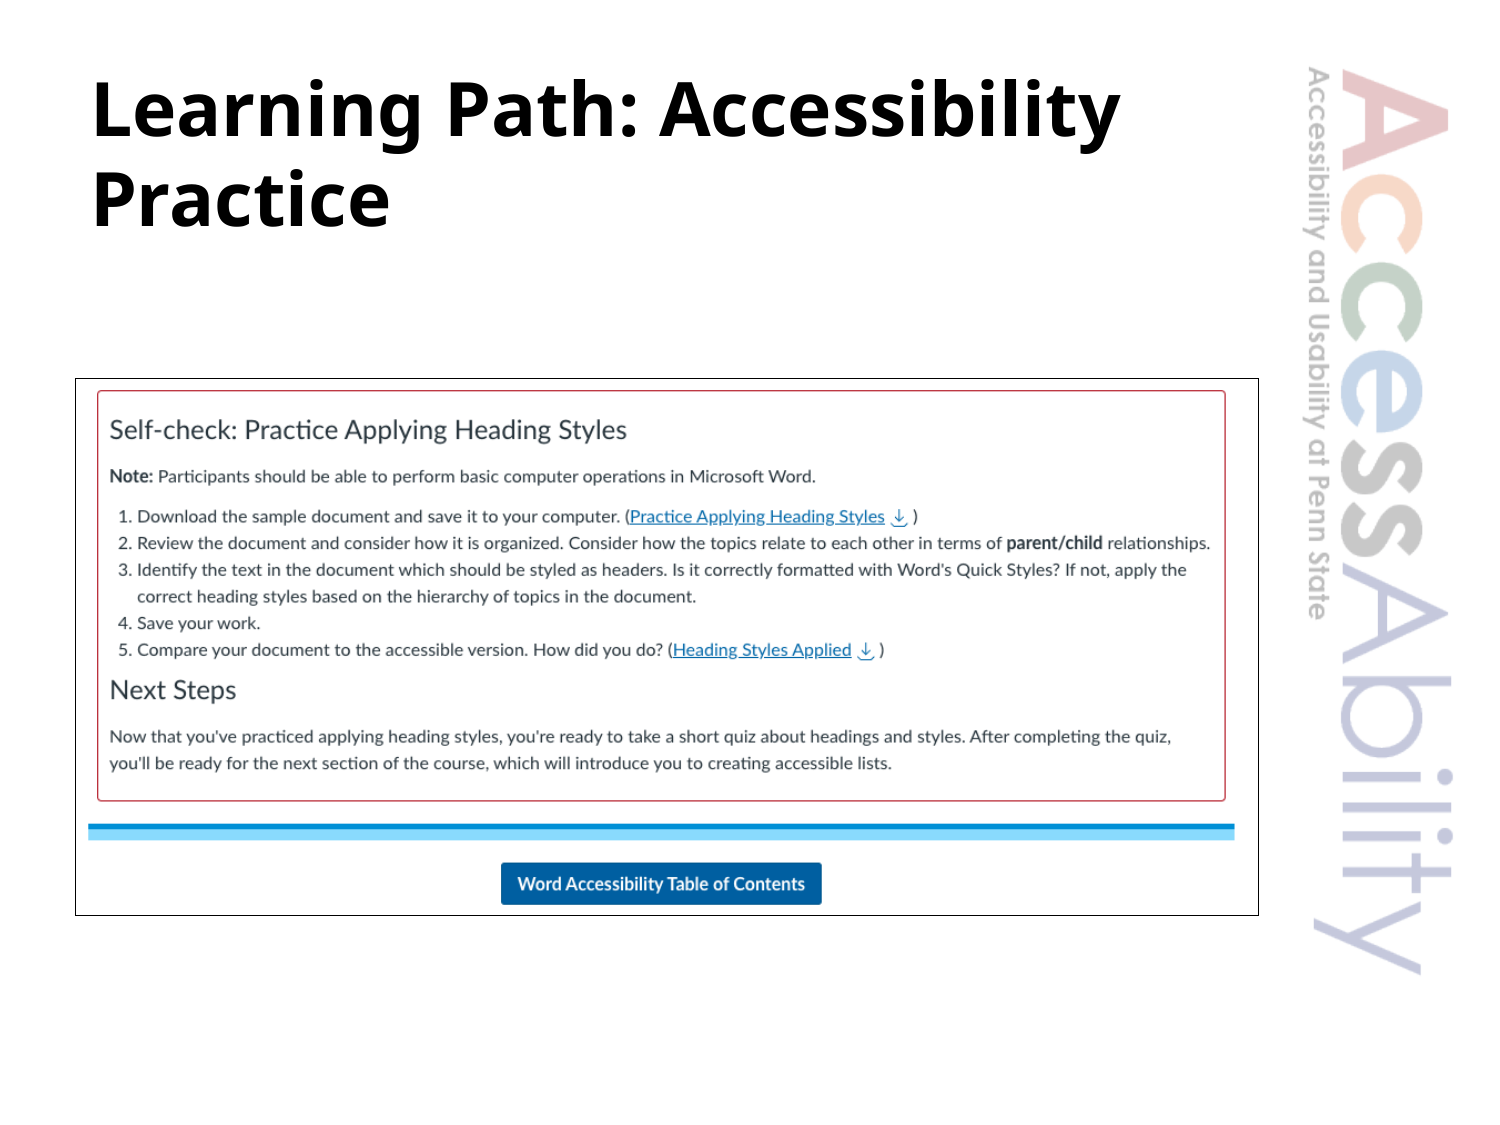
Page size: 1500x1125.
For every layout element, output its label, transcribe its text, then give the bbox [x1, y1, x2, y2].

title Learning Path: Accessibility Practice [75, 61, 1259, 250]
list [74, 378, 1259, 917]
